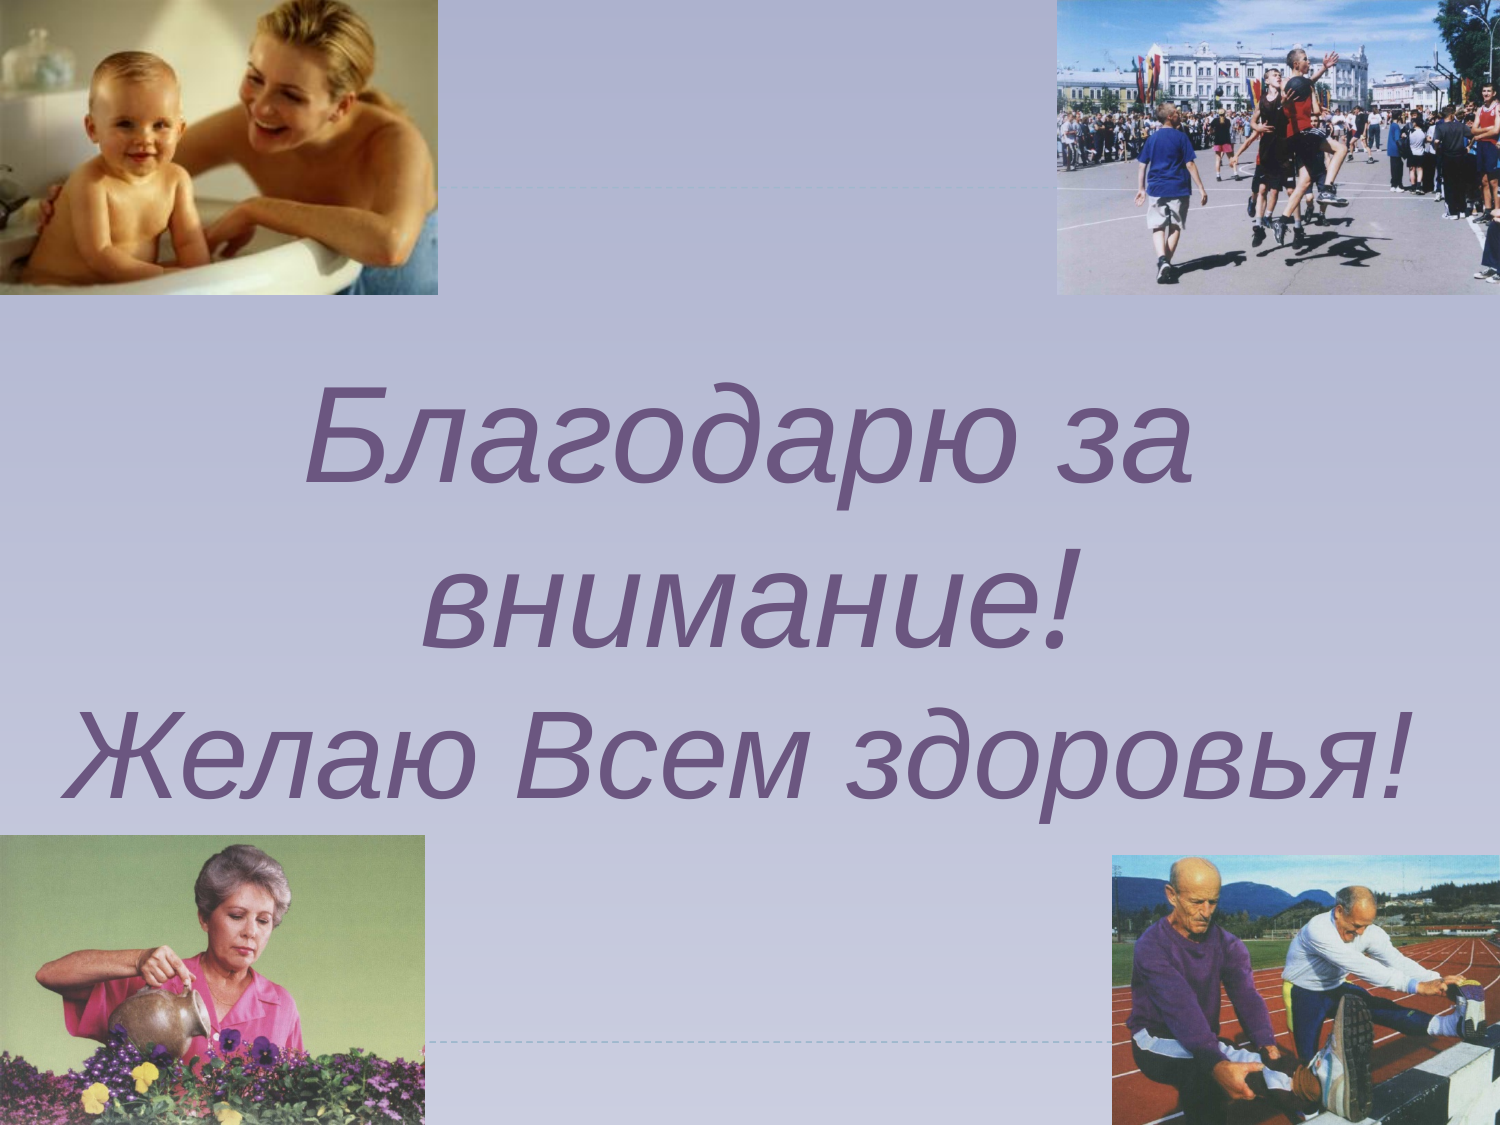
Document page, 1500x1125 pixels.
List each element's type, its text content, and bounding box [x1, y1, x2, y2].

picture [0, 0, 438, 295]
text_box Благодарю за внимание! [74, 337, 1425, 665]
picture [1056, 0, 1500, 296]
picture [1112, 855, 1500, 1125]
picture [0, 835, 426, 1125]
text_box Желаю Всем здоровья! [50, 665, 1430, 831]
